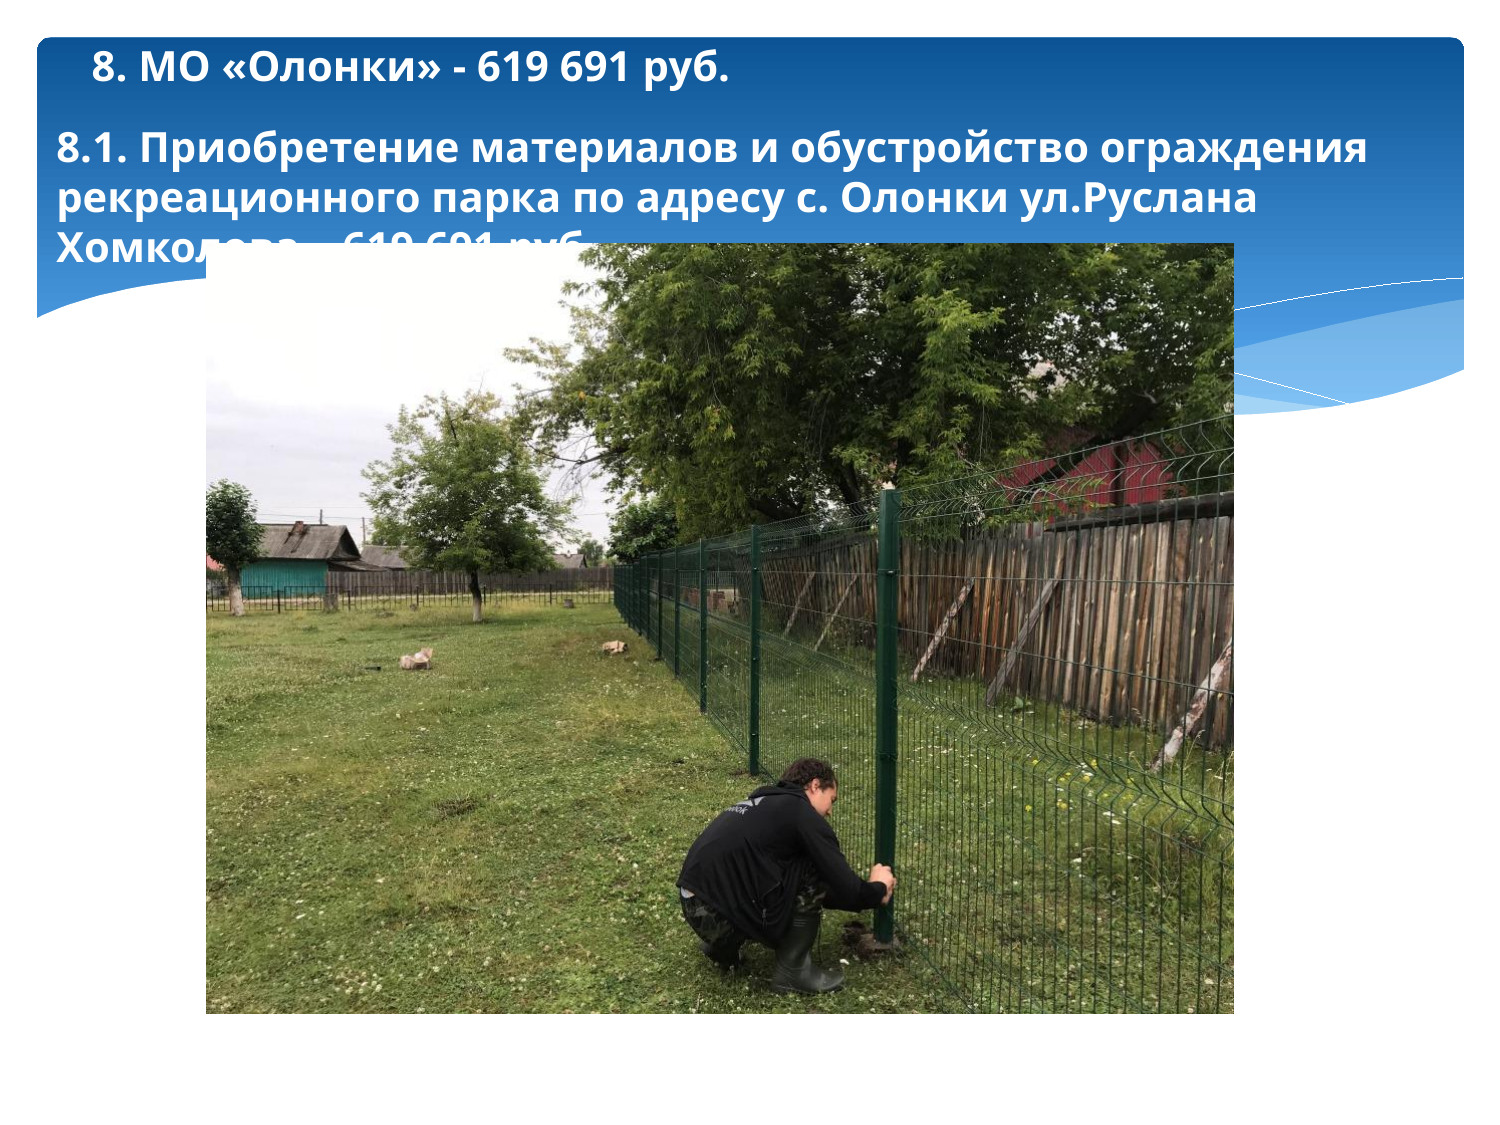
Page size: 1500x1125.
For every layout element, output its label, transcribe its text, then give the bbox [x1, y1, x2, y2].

list 8.1. Приобретение материалов и обустройство ограждения рекреационного парка по адресу с. Олонки ул.Руслана Хомколова – 619 691 руб. [41, 113, 1471, 338]
title 8. МО «Олонки» - 619 691 руб. [76, 19, 1427, 112]
picture [206, 243, 1234, 1015]
